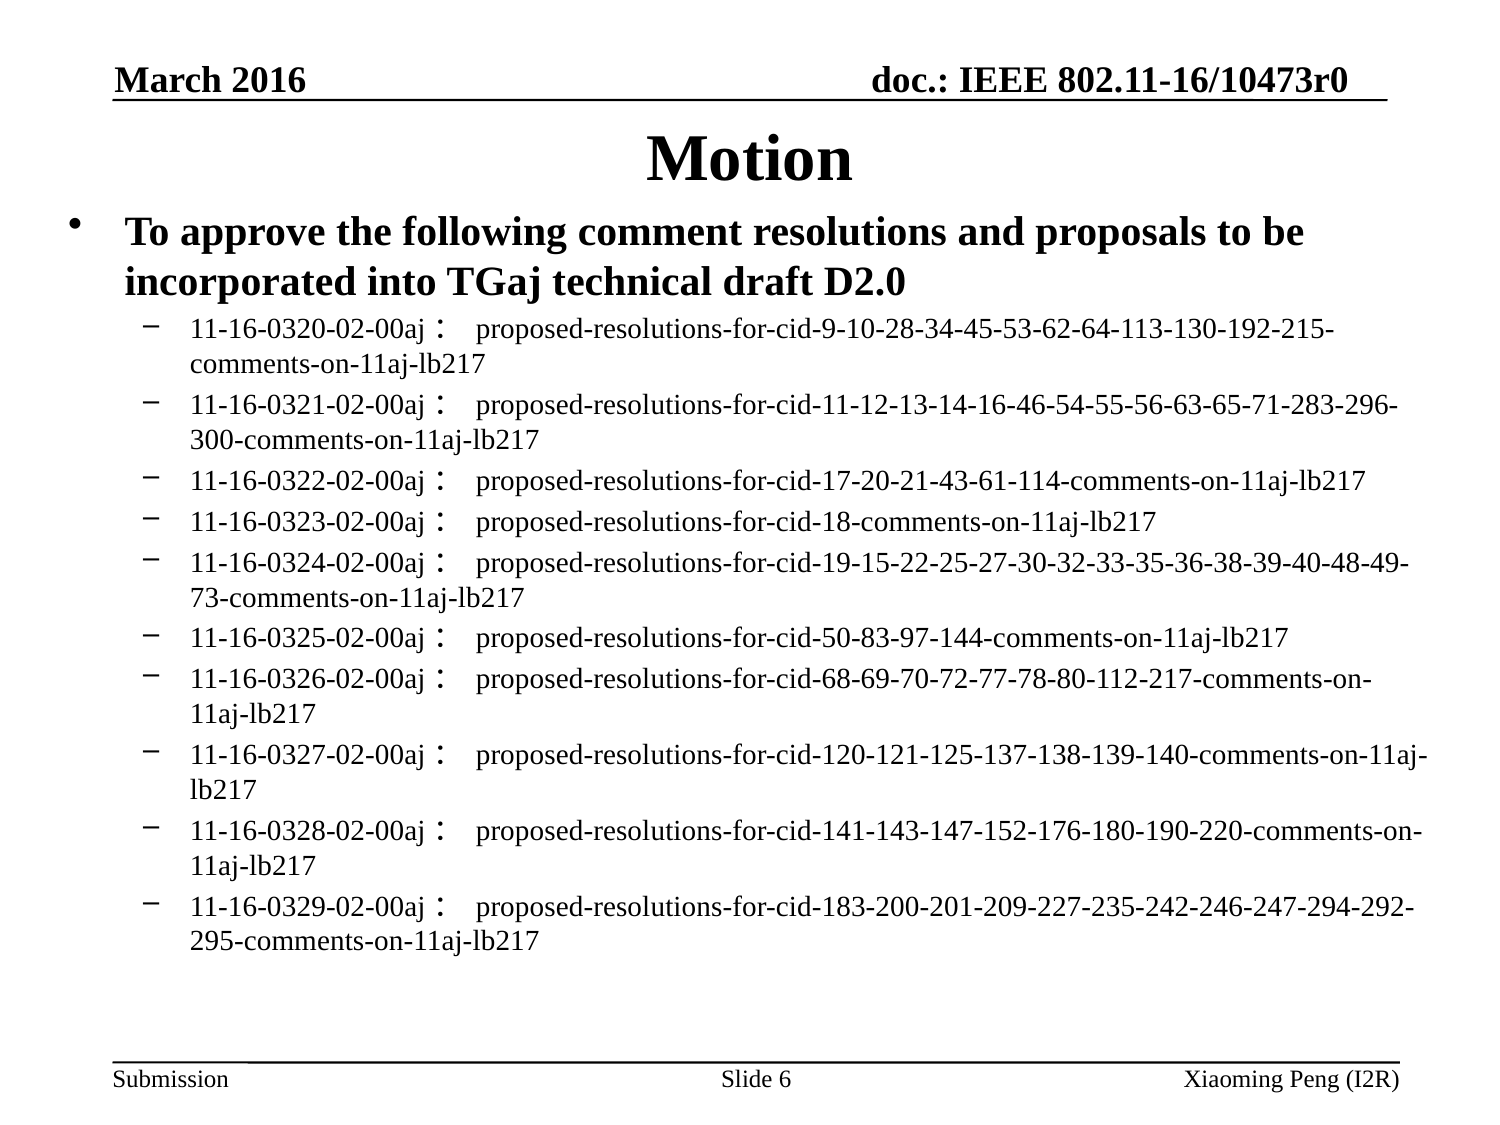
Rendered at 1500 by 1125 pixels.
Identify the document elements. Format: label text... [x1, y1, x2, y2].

slide_number Slide 6 [712, 1061, 800, 1093]
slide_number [114, 54, 335, 101]
title Motion [112, 66, 1388, 196]
list To approve the following comment resolutions and proposals to be incorporated into TGaj technical draft D2.0 11-16-0320-02-00aj： proposed-resolutions-for-cid-9-10-28-34-45-53-62-64-113-130-192-215-comments-on-11aj-lb217 11-16-0321-02-00aj： proposed-resolutions-for-cid-11-12-13-14-16-46-54-55-56-63-65-71-283-296-300-comments-on-11aj-lb217 11-16-0322-02-00aj： proposed-resolutions-for-cid-17-20-21-43-61-114-comments-on-11aj-lb217 11-16-0323-02-00aj： proposed-resolutions-for-cid-18-comments-on-11aj-lb217 11-16-0324-02-00aj： proposed-resolutions-for-cid-19-15-22-25-27-30-32-33-35-36-38-39-40-48-49-73-comments-on-11aj-lb217 11-16-0325-02-00aj： proposed-resolutions-for-cid-50-83-97-144-comments-on-11aj-lb217 11-16-0326-02-00aj： proposed-resolutions-for-cid-68-69-70-72-77-78-80-112-217-comments-on-11aj-lb217 11-16-0327-02-00aj： proposed-resolutions-for-cid-120-121-125-137-138-139-140-comments-on-11aj-lb217 11-16-0328-02-00aj： proposed-resolutions-for-cid-141-143-147-152-176-180-190-220-comments-on-11aj-lb217 11-16-0329-02-00aj： proposed-resolutions-for-cid-183-200-201-209-227-235-242-246-247-294-292-295-comments-on-11aj-lb217 [52, 196, 1448, 1059]
footer Xiaoming Peng (I2R) [1137, 1062, 1401, 1094]
